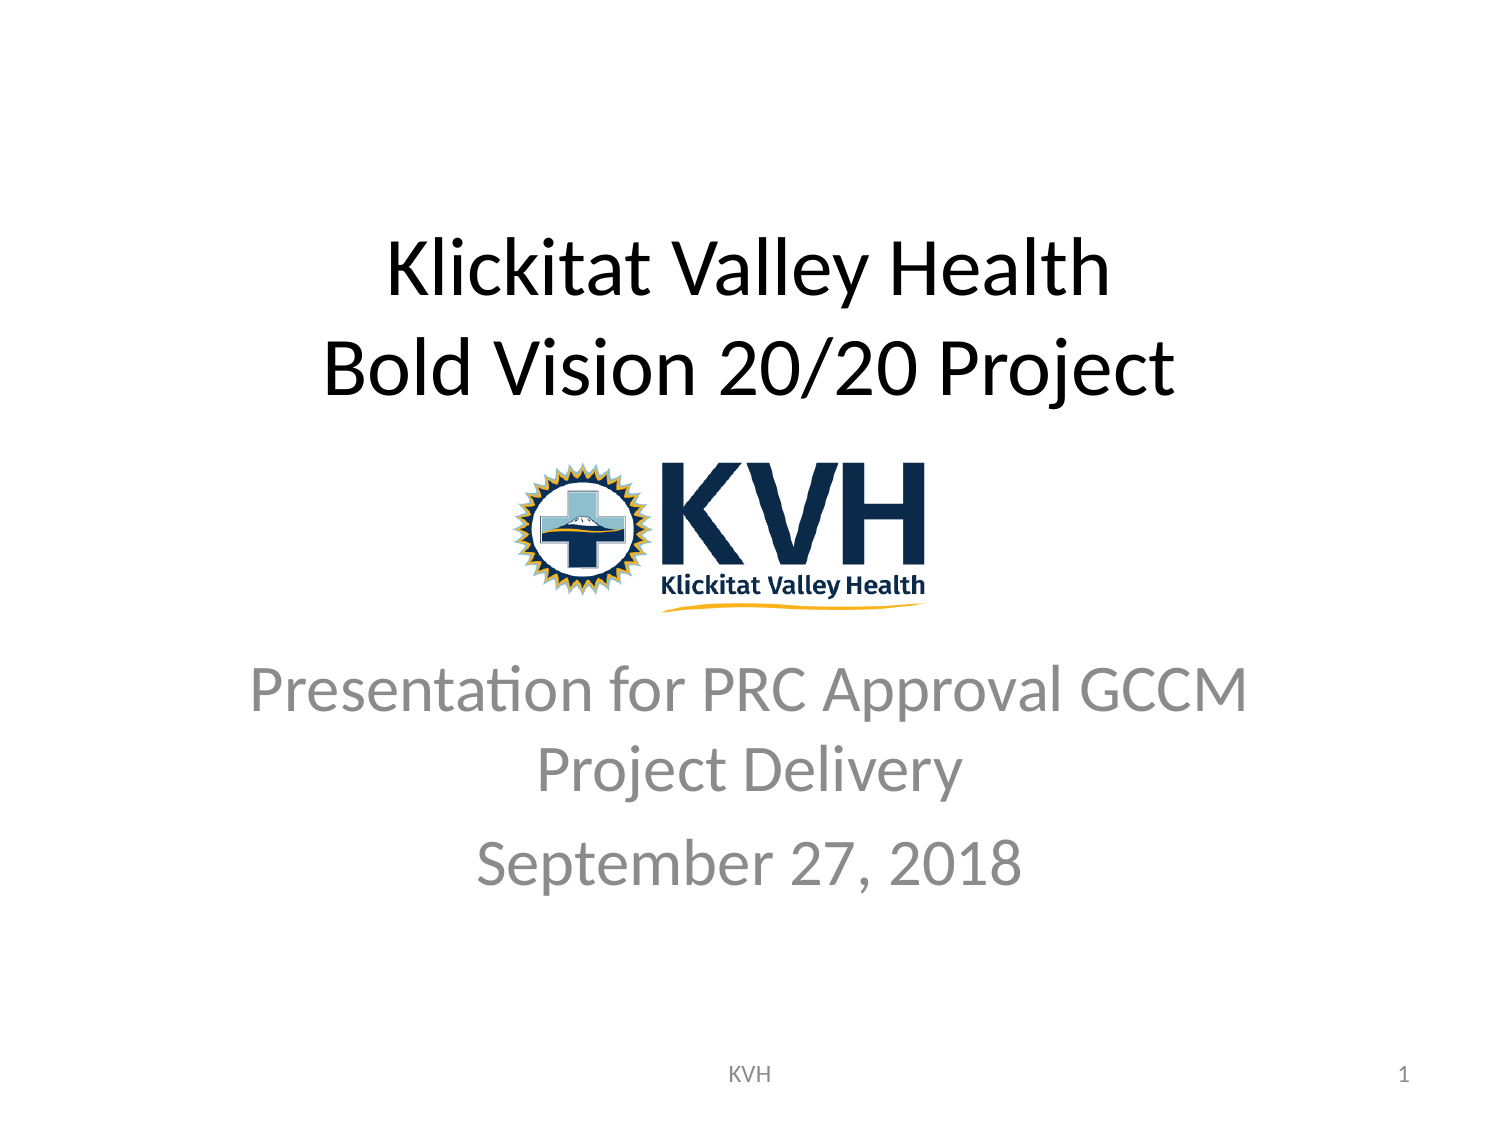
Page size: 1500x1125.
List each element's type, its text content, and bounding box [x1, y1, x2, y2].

slide_number 1 [1074, 1042, 1425, 1103]
footer KVH [512, 1042, 988, 1103]
subtitle Presentation for PRC Approval GCCM Project Delivery September 27, 2018 [225, 637, 1275, 925]
picture [512, 462, 926, 613]
title Klickitat Valley Health Bold Vision 20/20 Project [112, 187, 1388, 538]
